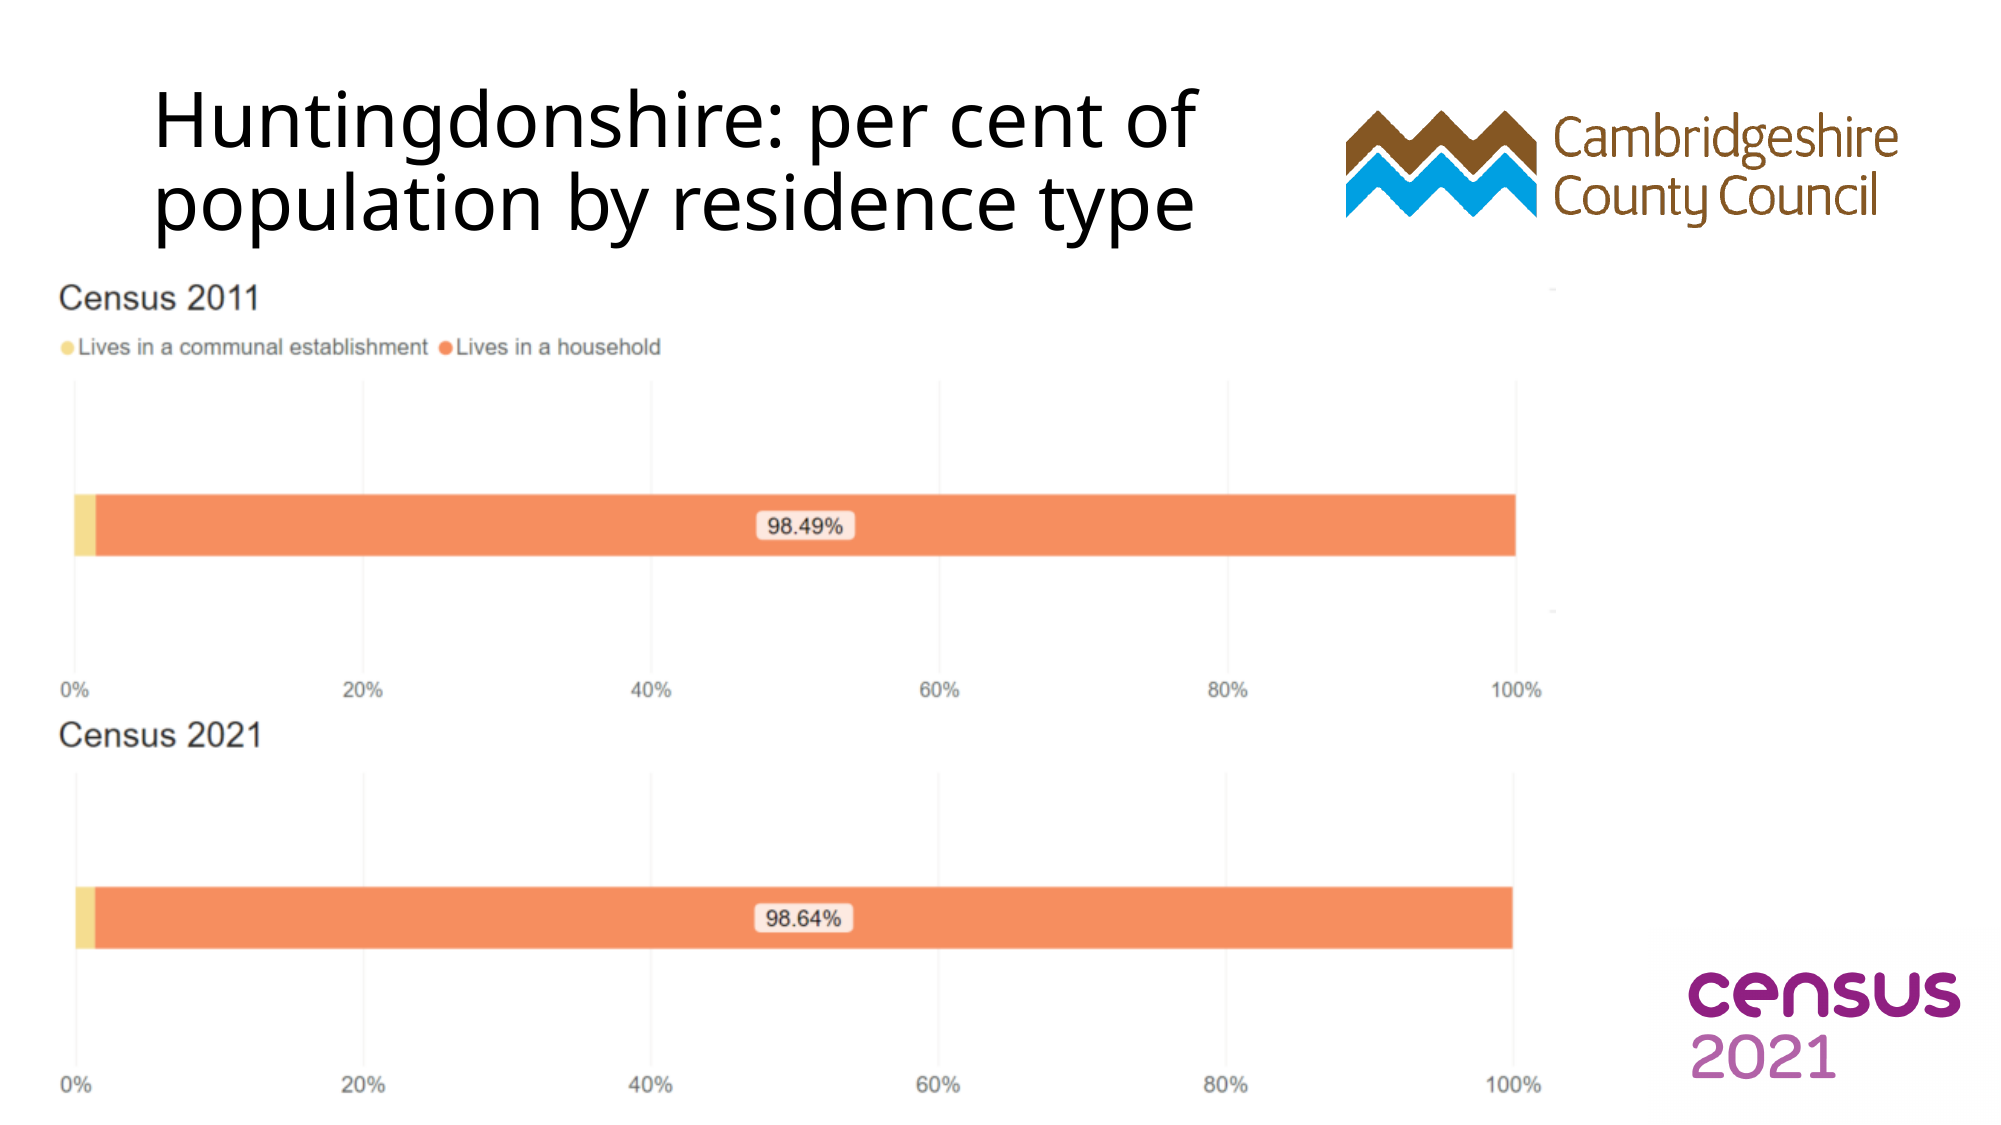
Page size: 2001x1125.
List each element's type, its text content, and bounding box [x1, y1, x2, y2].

picture [1345, 110, 1898, 228]
picture [1648, 927, 2000, 1124]
title Huntingdonshire: per cent of population by residence type [137, 50, 1275, 277]
picture [56, 277, 1556, 1113]
